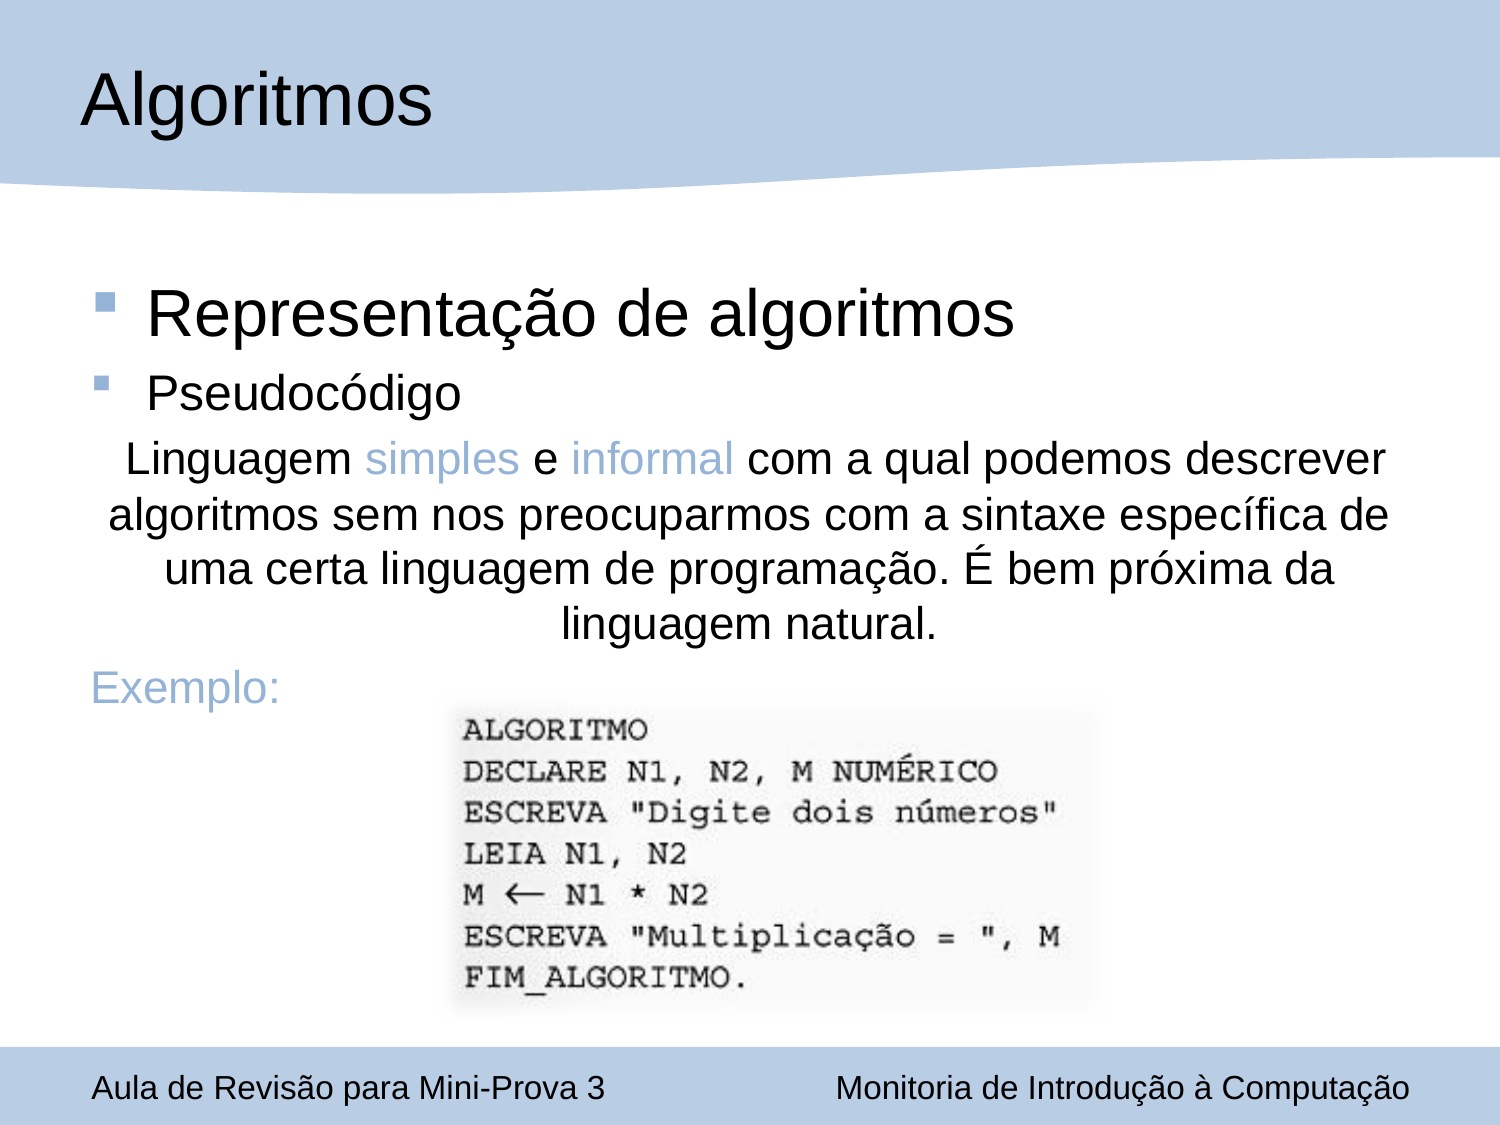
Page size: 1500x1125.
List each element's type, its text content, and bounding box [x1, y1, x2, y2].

text_box [0, 1045, 1500, 1125]
picture [436, 692, 1112, 1024]
text_box Aula de Revisão para Mini-Prova 3 [76, 1058, 691, 1114]
text_box Monitoria de Introdução à Computação [820, 1058, 1447, 1114]
text_box Algoritmos [65, 7, 1105, 185]
list Representação de algoritmos Pseudocódigo Linguagem simples e informal com a qual podemos descrever algoritmos sem nos preocuparmos com a sintaxe específica de uma certa linguagem de programação. É bem próxima da linguagem natural. Exemplo: [75, 262, 1425, 1005]
text_box [0, 0, 1500, 196]
